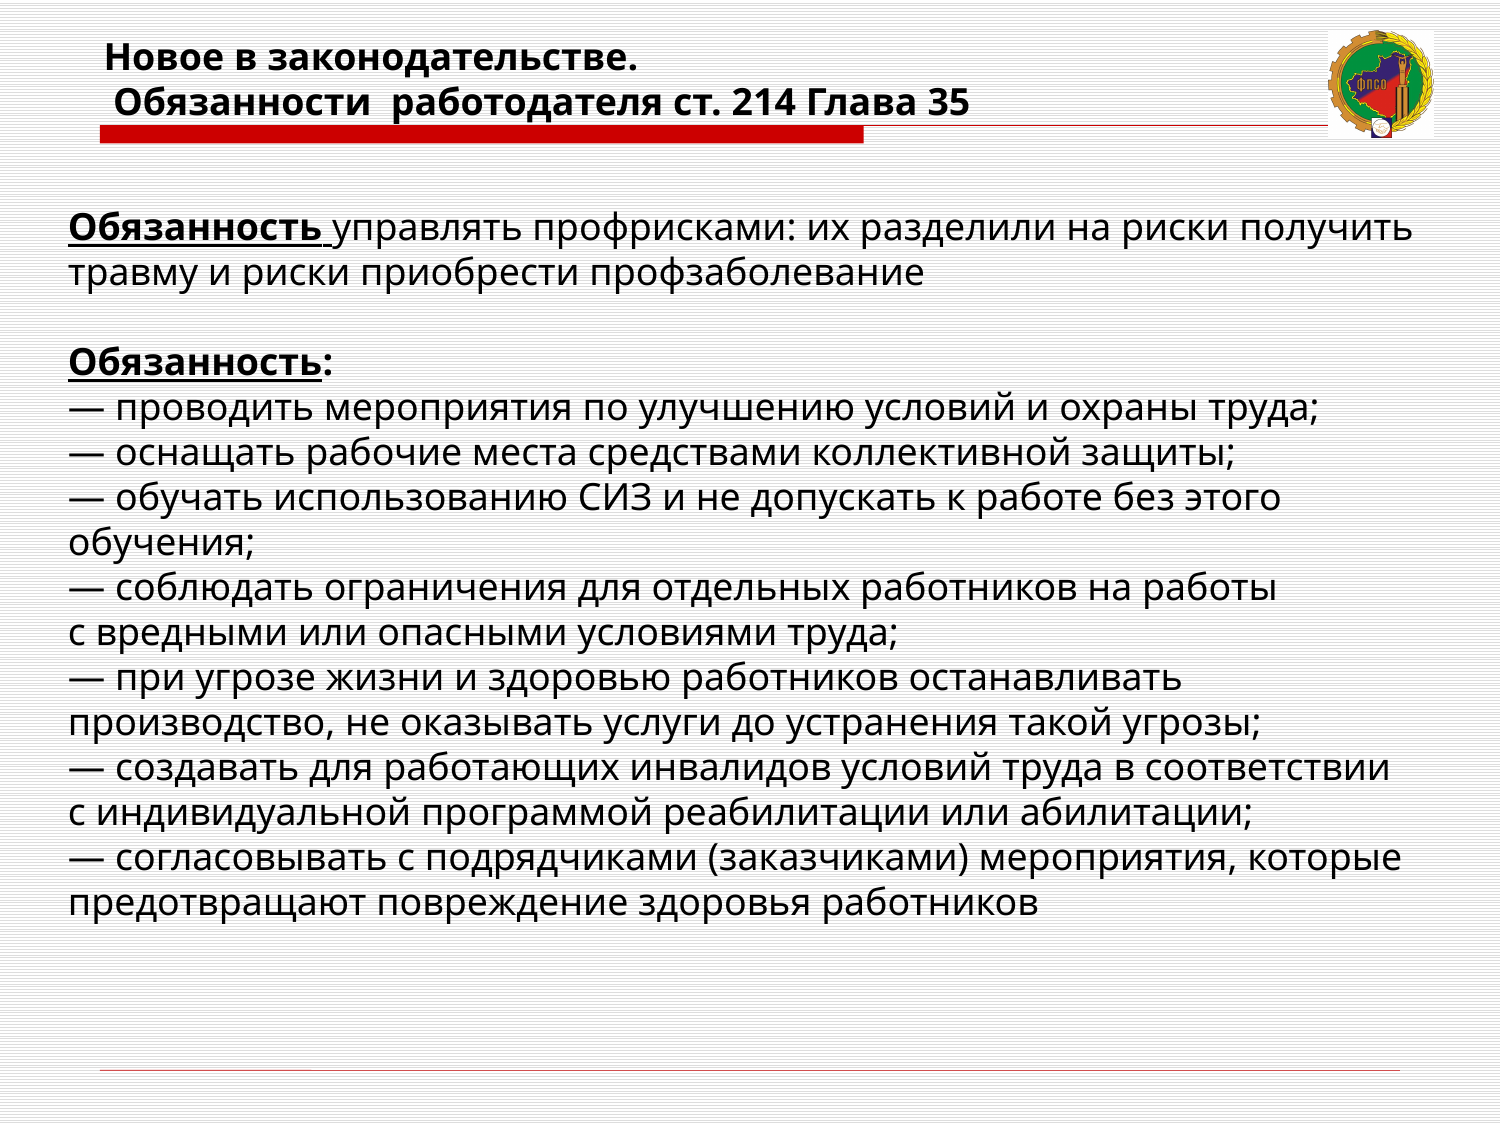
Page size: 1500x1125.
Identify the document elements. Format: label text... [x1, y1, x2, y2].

picture [1328, 30, 1434, 138]
title Новое в законодательстве. Обязанности работодателя ст. 214 Глава 35 [88, 54, 1323, 131]
text_box Обязанность управлять профрисками: их разделили на риски получить травму и риски приобрести профзаболевание Обязанность: — проводить мероприятия по улучшению условий и охраны труда; — оснащать рабочие места средствами коллективной защиты; — обучать использованию СИЗ и не допускать к работе без этого обучения; — соблюдать ограничения для отдельных работников на работы с вредными или опасными условиями труда; — при угрозе жизни и здоровью работников останавливать производство, не оказывать услуги до устранения такой угрозы; — создавать для работающих инвалидов условий труда в соответствии с индивидуальной программой реабилитации или абилитации; — согласовывать с подрядчиками (заказчиками) мероприятия, которые предотвращают повреждение здоровья работников [53, 195, 1447, 931]
list [88, 136, 1455, 885]
